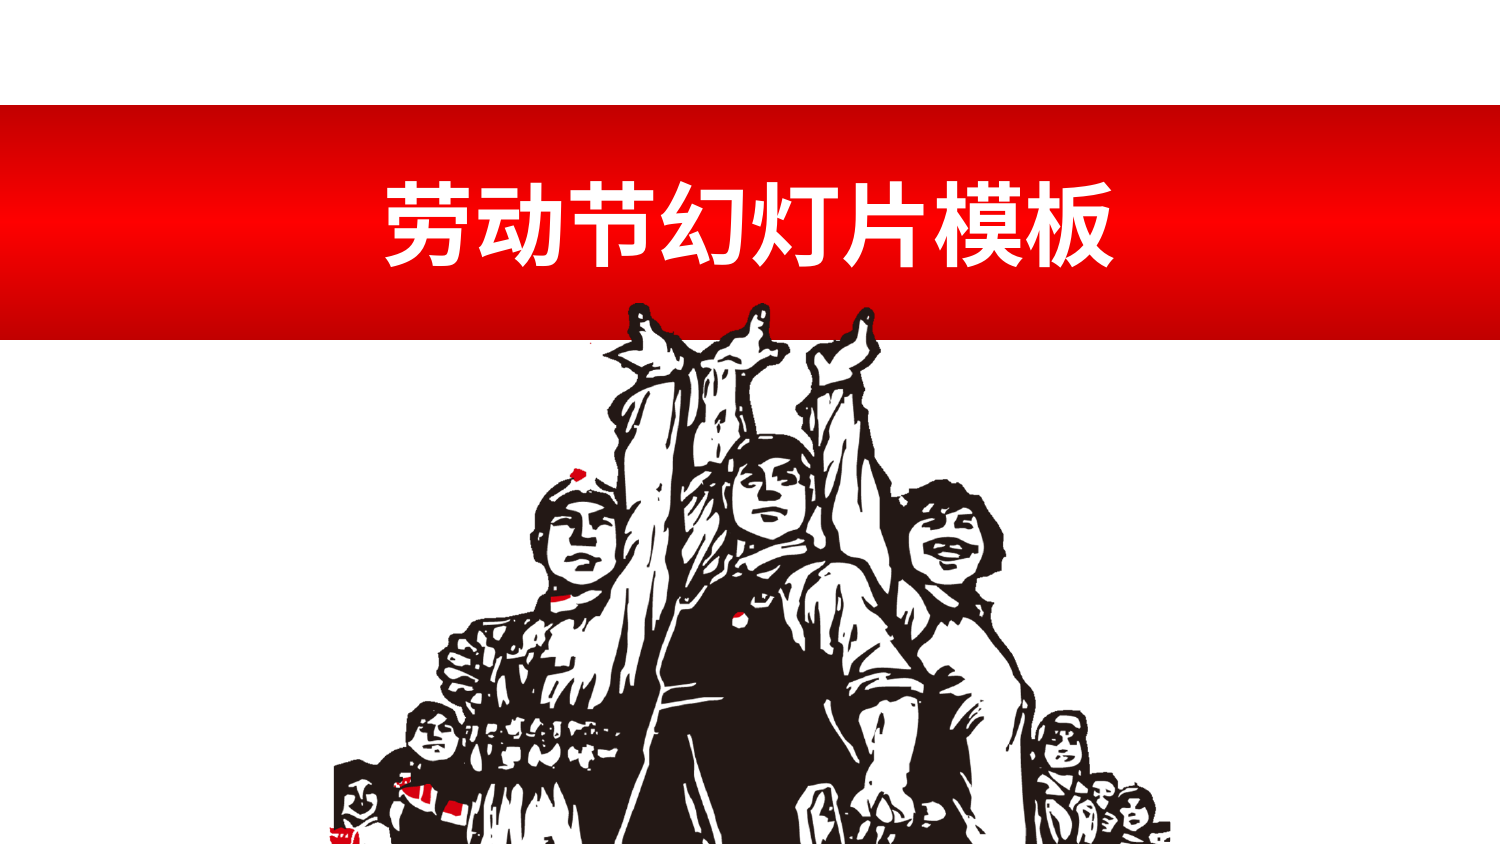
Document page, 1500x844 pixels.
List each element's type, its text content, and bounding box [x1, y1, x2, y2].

text_box 劳动节幻灯片模板 [0, 103, 1500, 342]
picture [329, 303, 1171, 844]
